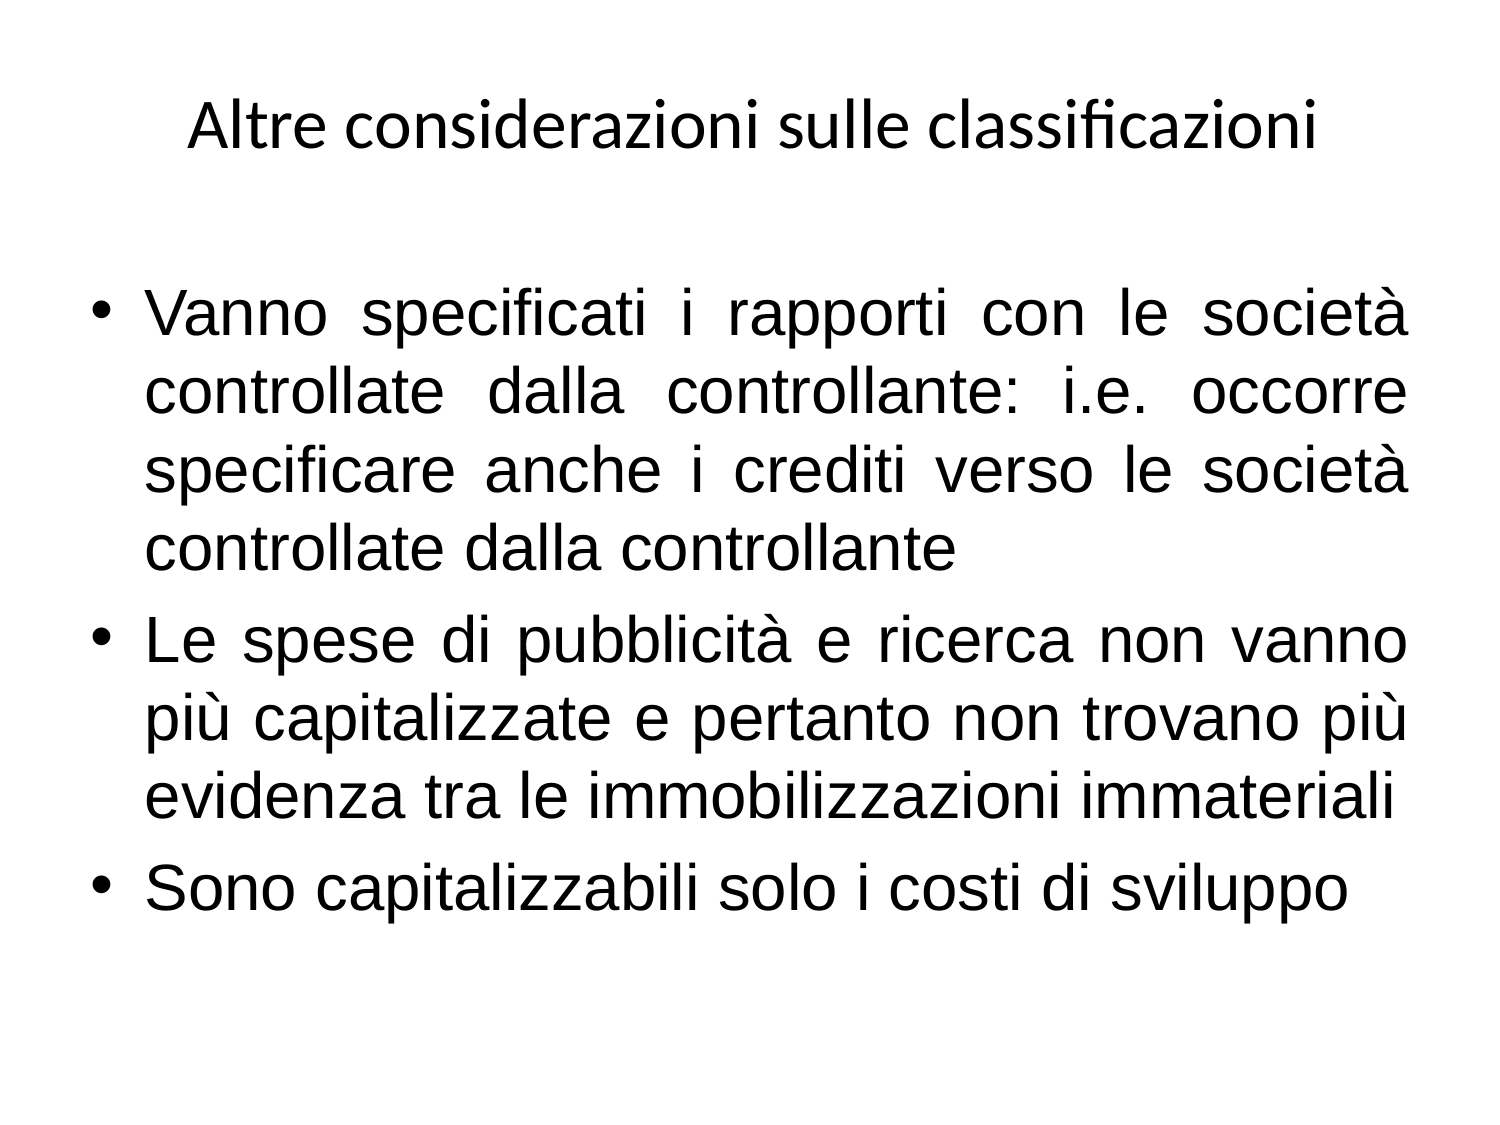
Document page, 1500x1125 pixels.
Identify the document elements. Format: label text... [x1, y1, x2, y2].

list Vanno specificati i rapporti con le società controllate dalla controllante: i.e. occorre specificare anche i crediti verso le società controllate dalla controllante Le spese di pubblicità e ricerca non vanno più capitalizzate e pertanto non trovano più evidenza tra le immobilizzazioni immateriali Sono capitalizzabili solo i costi di sviluppo [75, 262, 1425, 1005]
title Altre considerazioni sulle classificazioni [35, 45, 1472, 195]
